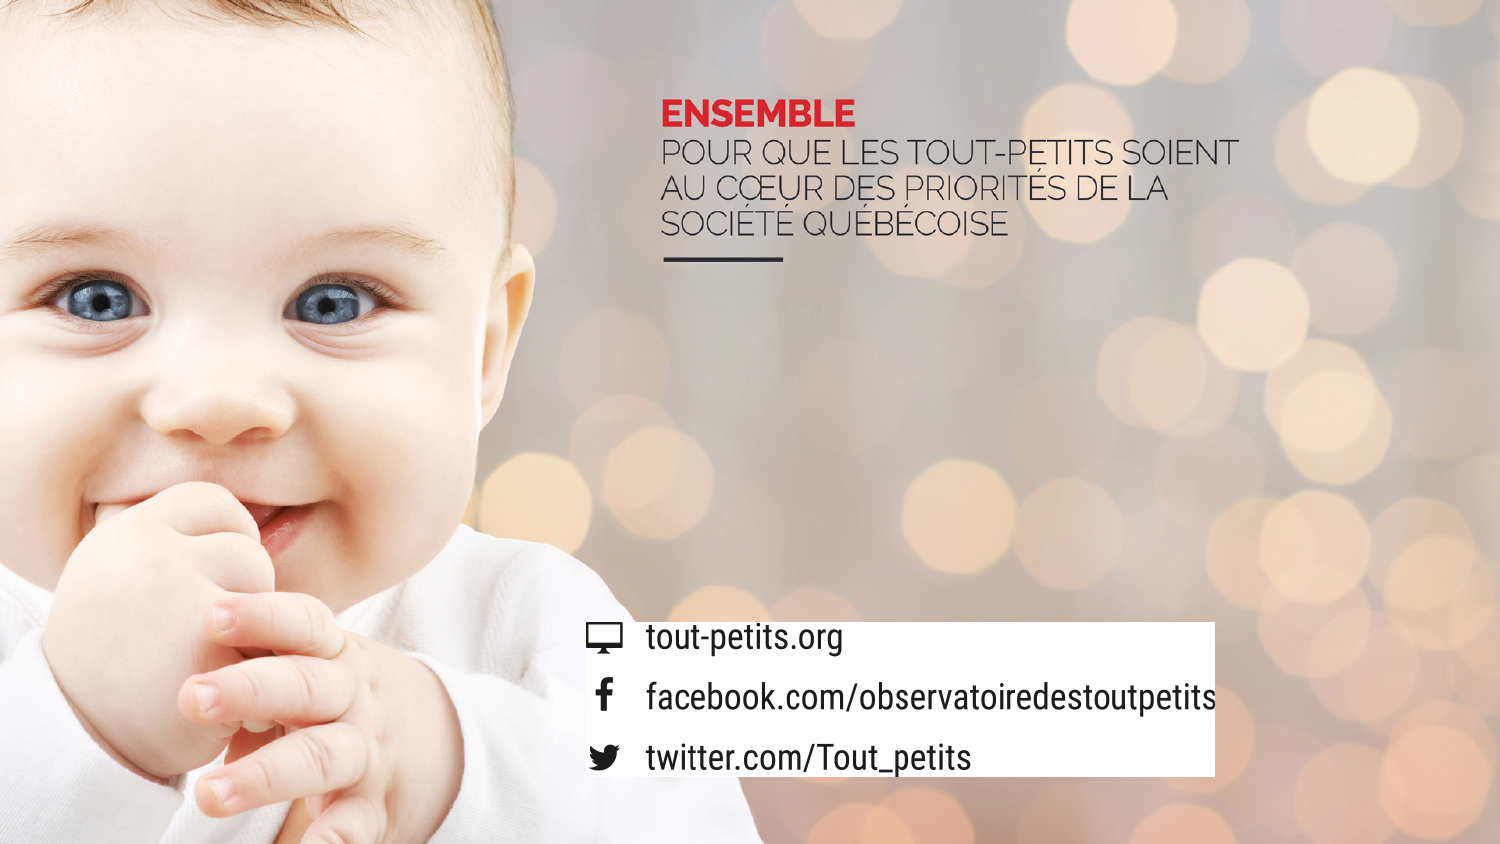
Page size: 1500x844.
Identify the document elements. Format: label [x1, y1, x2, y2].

text_box [586, 622, 1215, 777]
picture [0, 0, 1500, 844]
